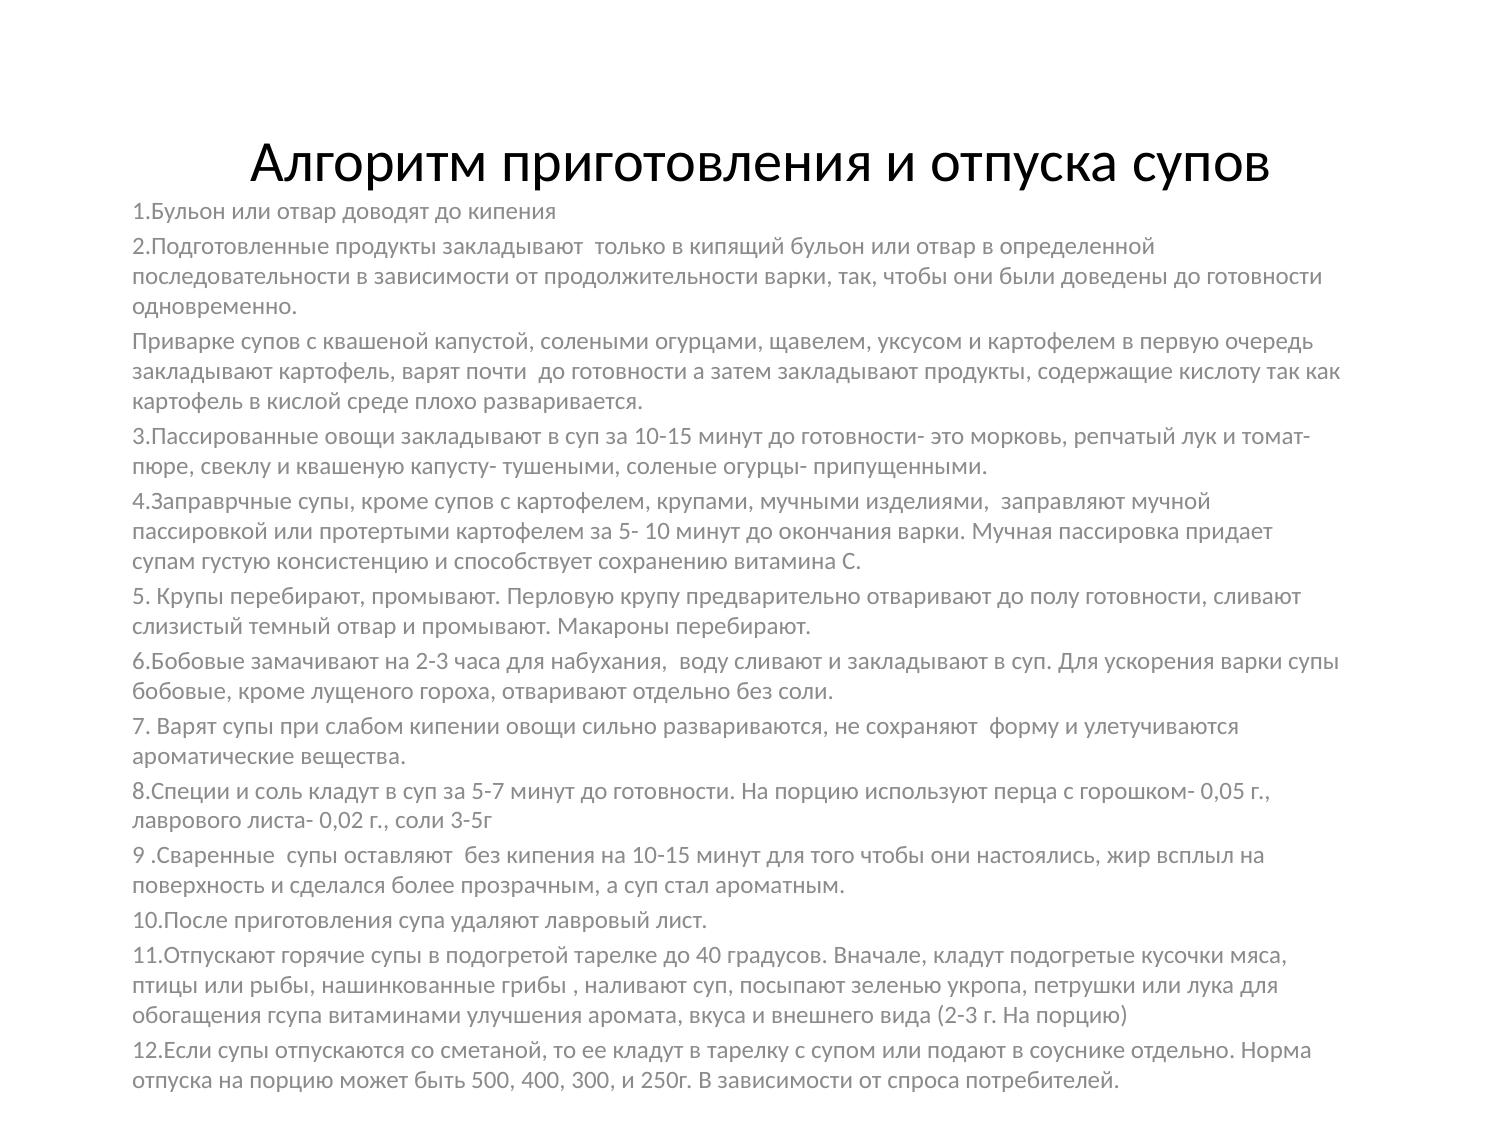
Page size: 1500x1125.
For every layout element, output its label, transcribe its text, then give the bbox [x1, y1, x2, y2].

title Алгоритм приготовления и отпуска супов [222, 116, 1301, 187]
subtitle 1.Бульон или отвар доводят до кипения 2.Подготовленные продукты закладывают только в кипящий бульон или отвар в определенной последовательности в зависимости от продолжительности варки, так, чтобы они были доведены до готовности одновременно. Приварке супов с квашеной капустой, солеными огурцами, щавелем, уксусом и картофелем в первую очередь закладывают картофель, варят почти до готовности а затем закладывают продукты, содержащие кислоту так как картофель в кислой среде плохо разваривается. 3.Пассированные овощи закладывают в суп за 10-15 минут до готовности- это морковь, репчатый лук и томат-пюре, свеклу и квашеную капусту- тушеными, соленые огурцы- припущенными. 4.Заправрчные супы, кроме супов с картофелем, крупами, мучными изделиями, заправляют мучной пассировкой или протертыми картофелем за 5- 10 минут до окончания варки. Мучная пассировка придает супам густую консистенцию и способствует сохранению витамина С. 5. Крупы перебирают, промывают. Перловую крупу предварительно отваривают до полу готовности, сливают слизистый темный отвар и промывают. Макароны перебирают. 6.Бобовые замачивают на 2-3 часа для набухания, воду сливают и закладывают в суп. Для ускорения варки супы бобовые, кроме лущеного гороха, отваривают отдельно без соли. 7. Варят супы при слабом кипении овощи сильно развариваются, не сохраняют форму и улетучиваются ароматические вещества. 8.Специи и соль кладут в суп за 5-7 минут до готовности. На порцию используют перца с горошком- 0,05 г., лаврового листа- 0,02 г., соли 3-5г 9 .Сваренные супы оставляют без кипения на 10-15 минут для того чтобы они настоялись, жир всплыл на поверхность и сделался более прозрачным, а суп стал ароматным. 10.После приготовления супа удаляют лавровый лист. 11.Отпускают горячие супы в подогретой тарелке до 40 градусов. Вначале, кладут подогретые кусочки мяса, птицы или рыбы, нашинкованные грибы , наливают суп, посыпают зеленью укропа, петрушки или лука для обогащения гсупа витаминами улучшения аромата, вкуса и внешнего вида (2-3 г. На порцию) 12.Если супы отпускаются со сметаной, то ее кладут в тарелку с супом или подают в соуснике отдельно. Норма отпуска на порцию может быть 500, 400, 300, и 250г. В зависимости от спроса потребителей. [116, 187, 1360, 1125]
